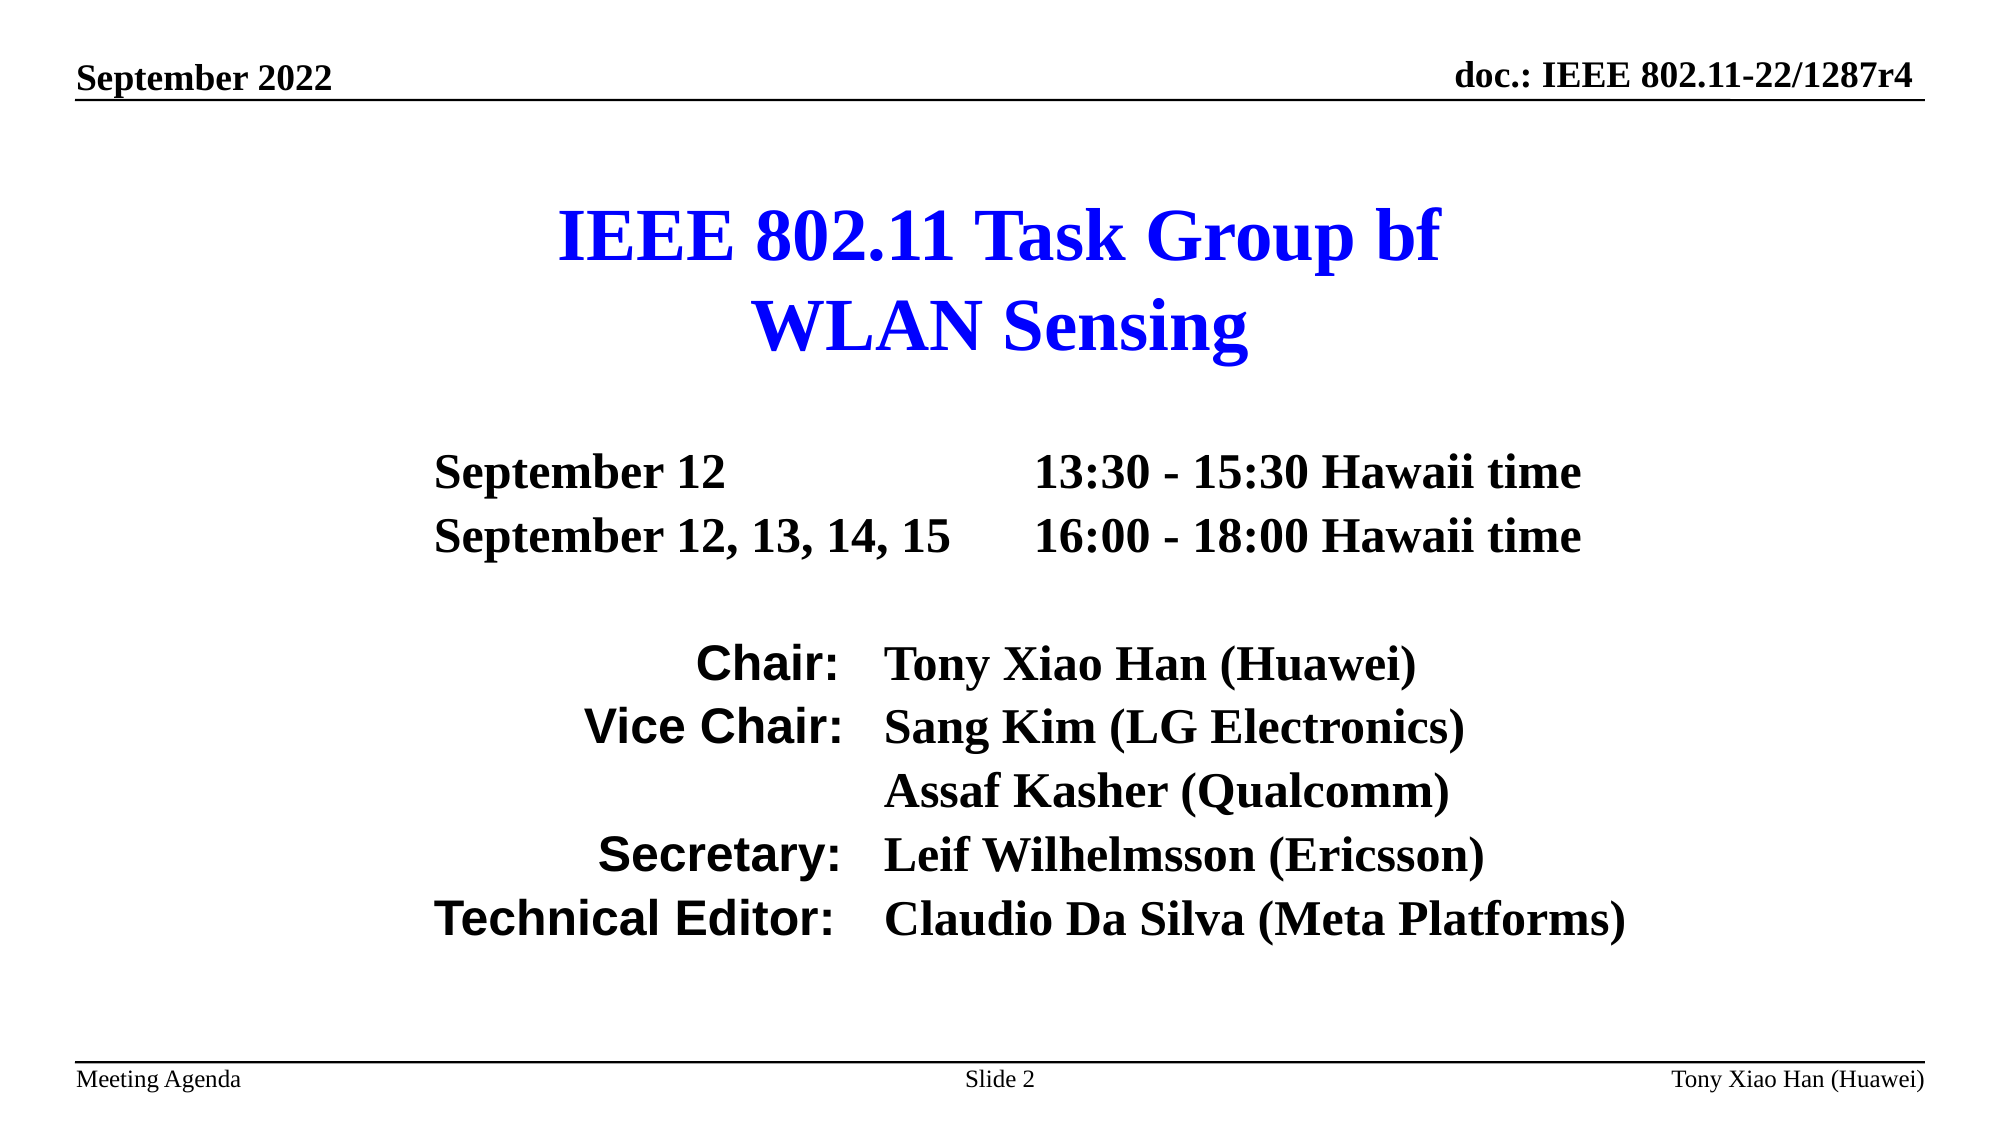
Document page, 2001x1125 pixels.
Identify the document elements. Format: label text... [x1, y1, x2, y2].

list September 12 13:30 - 15:30 Hawaii time September 12, 13, 14, 15 16:00 - 18:00 Hawaii time Chair: Tony Xiao Han (Huawei) Vice Chair: Sang Kim (LG Electronics) Assaf Kasher (Qualcomm) Secretary: Leif Wilhelmsson (Ericsson) Technical Editor: Claudio Da Silva (Meta Platforms) [212, 437, 1850, 988]
title IEEE 802.11 Task Group bf WLAN Sensing [75, 212, 1925, 388]
